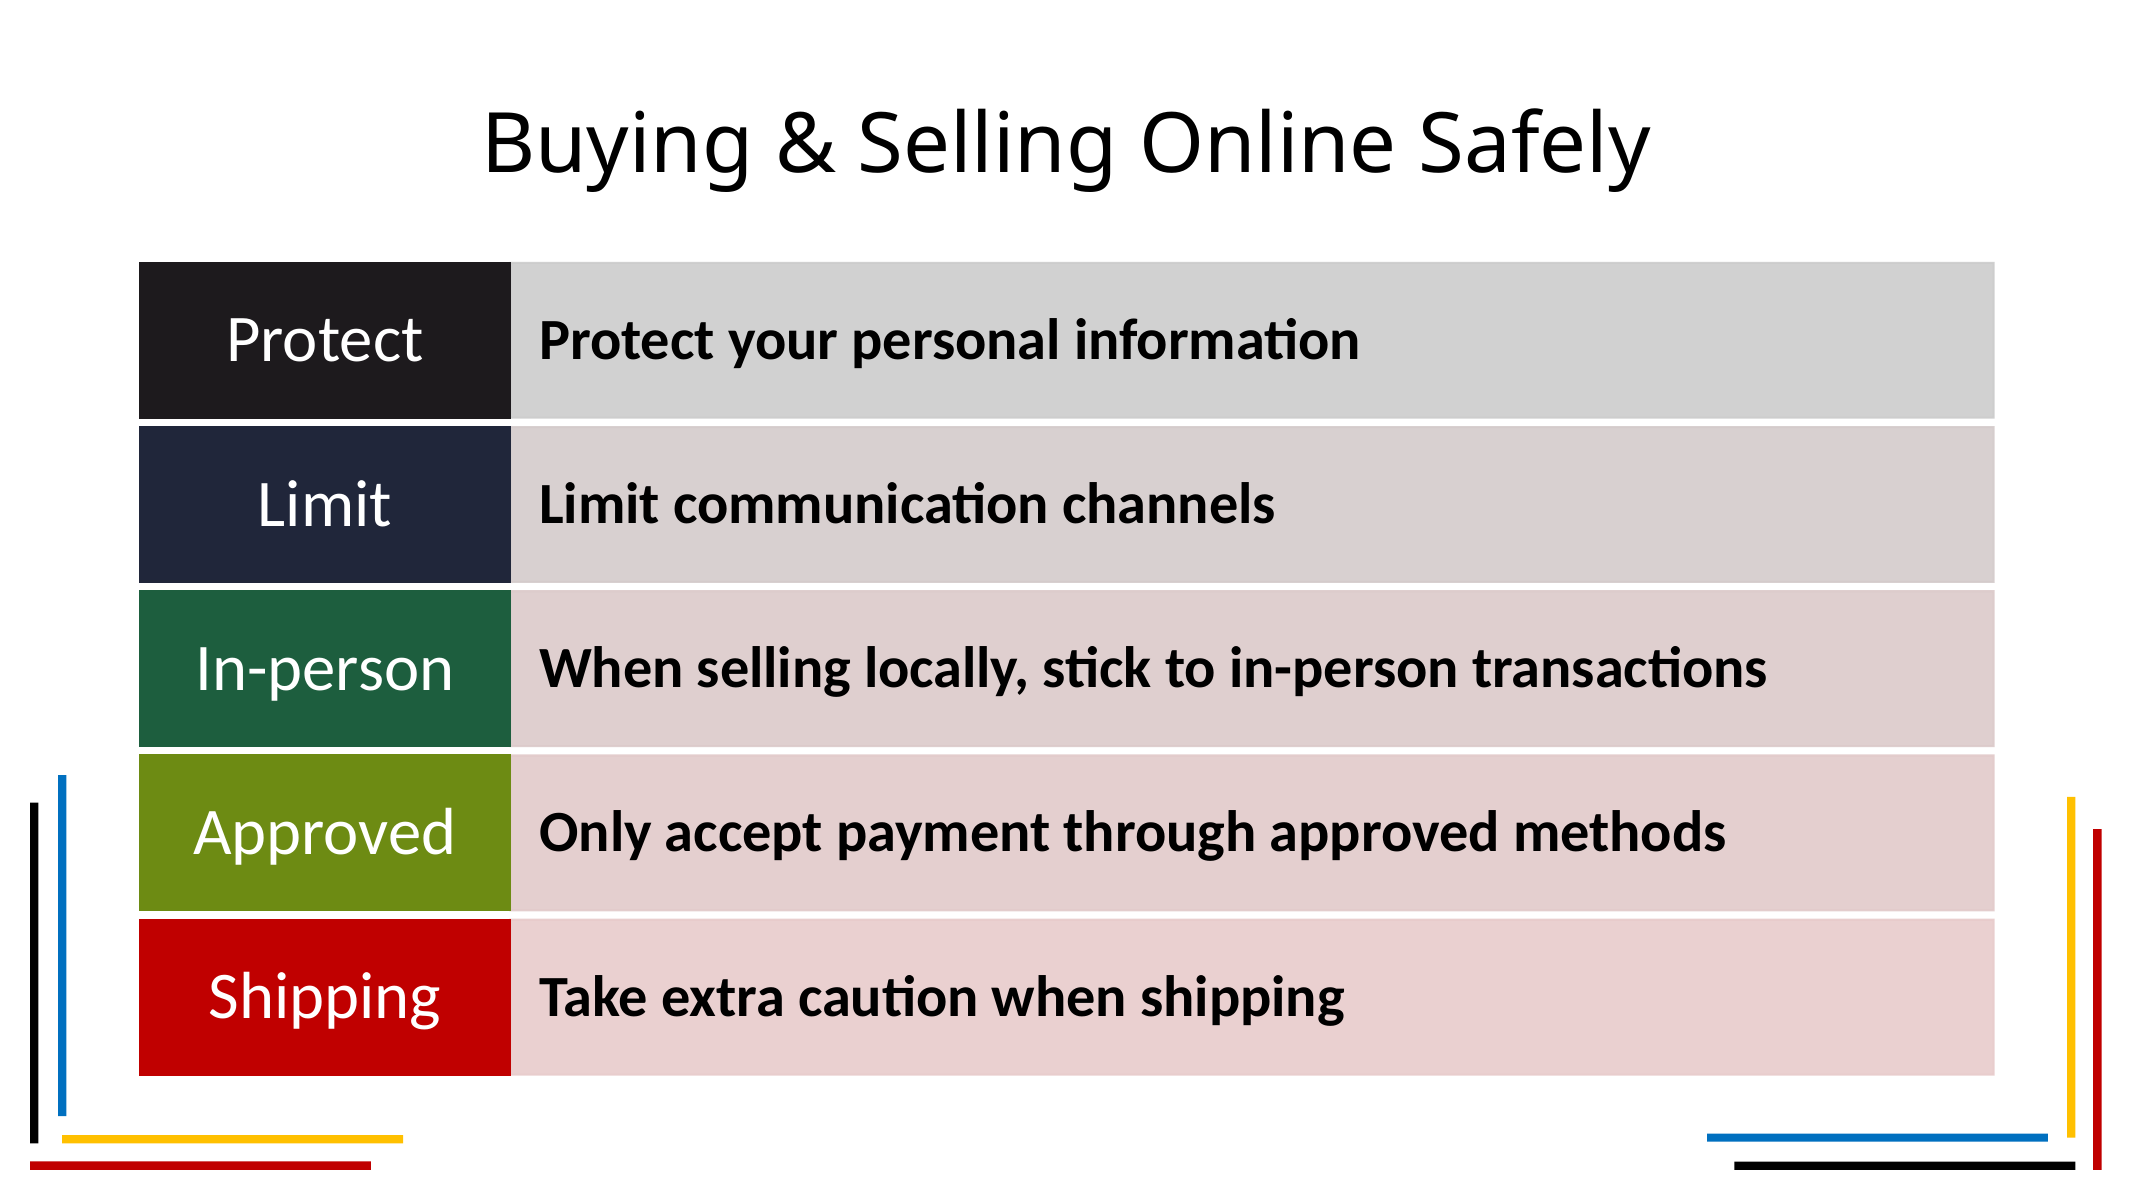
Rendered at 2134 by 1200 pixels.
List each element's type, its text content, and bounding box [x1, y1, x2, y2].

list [139, 262, 1994, 1075]
title Buying & Selling Online Safely [166, 45, 1967, 233]
